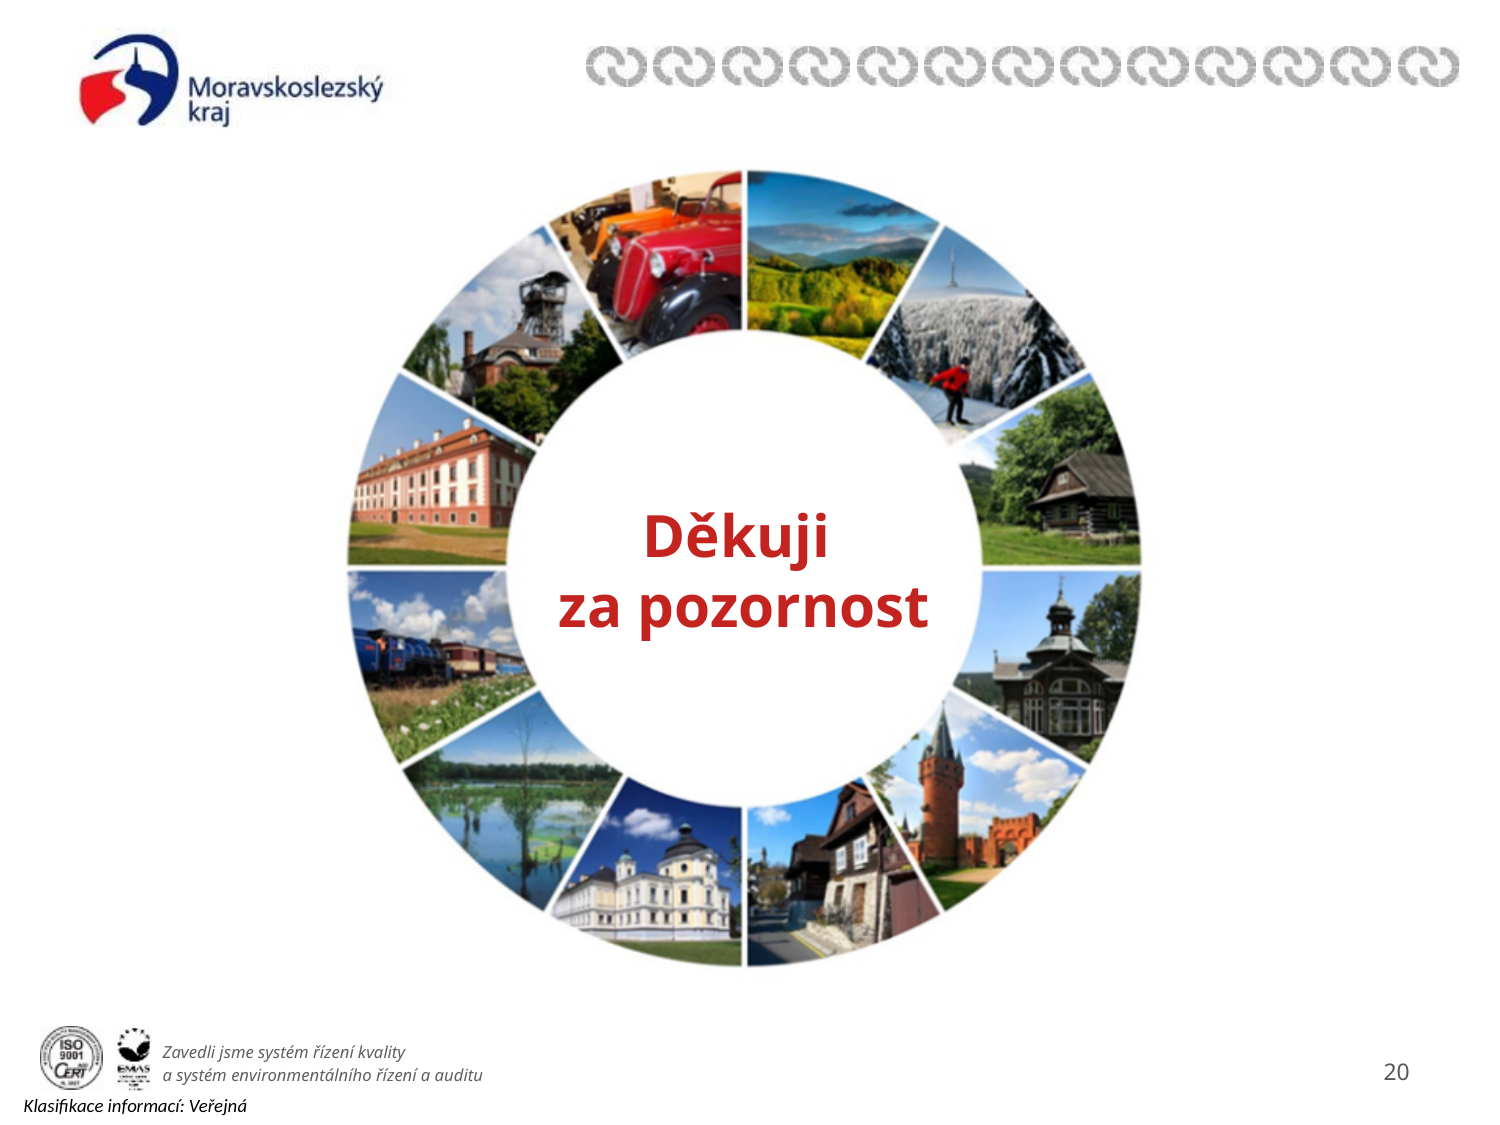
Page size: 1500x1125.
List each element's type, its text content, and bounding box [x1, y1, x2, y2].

picture [1330, 46, 1391, 87]
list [305, 129, 1183, 1009]
slide_number 19 [1074, 1042, 1425, 1103]
picture [1263, 46, 1324, 87]
picture [722, 46, 783, 87]
picture [992, 46, 1054, 87]
picture [1195, 46, 1256, 87]
picture [1398, 46, 1460, 87]
picture [53, 27, 408, 146]
picture [789, 46, 850, 87]
picture [586, 46, 647, 87]
picture [40, 1026, 103, 1090]
picture [653, 46, 715, 87]
picture [924, 46, 986, 87]
picture [1127, 46, 1189, 87]
picture [857, 46, 918, 87]
picture [115, 1027, 153, 1092]
picture [1060, 46, 1121, 87]
